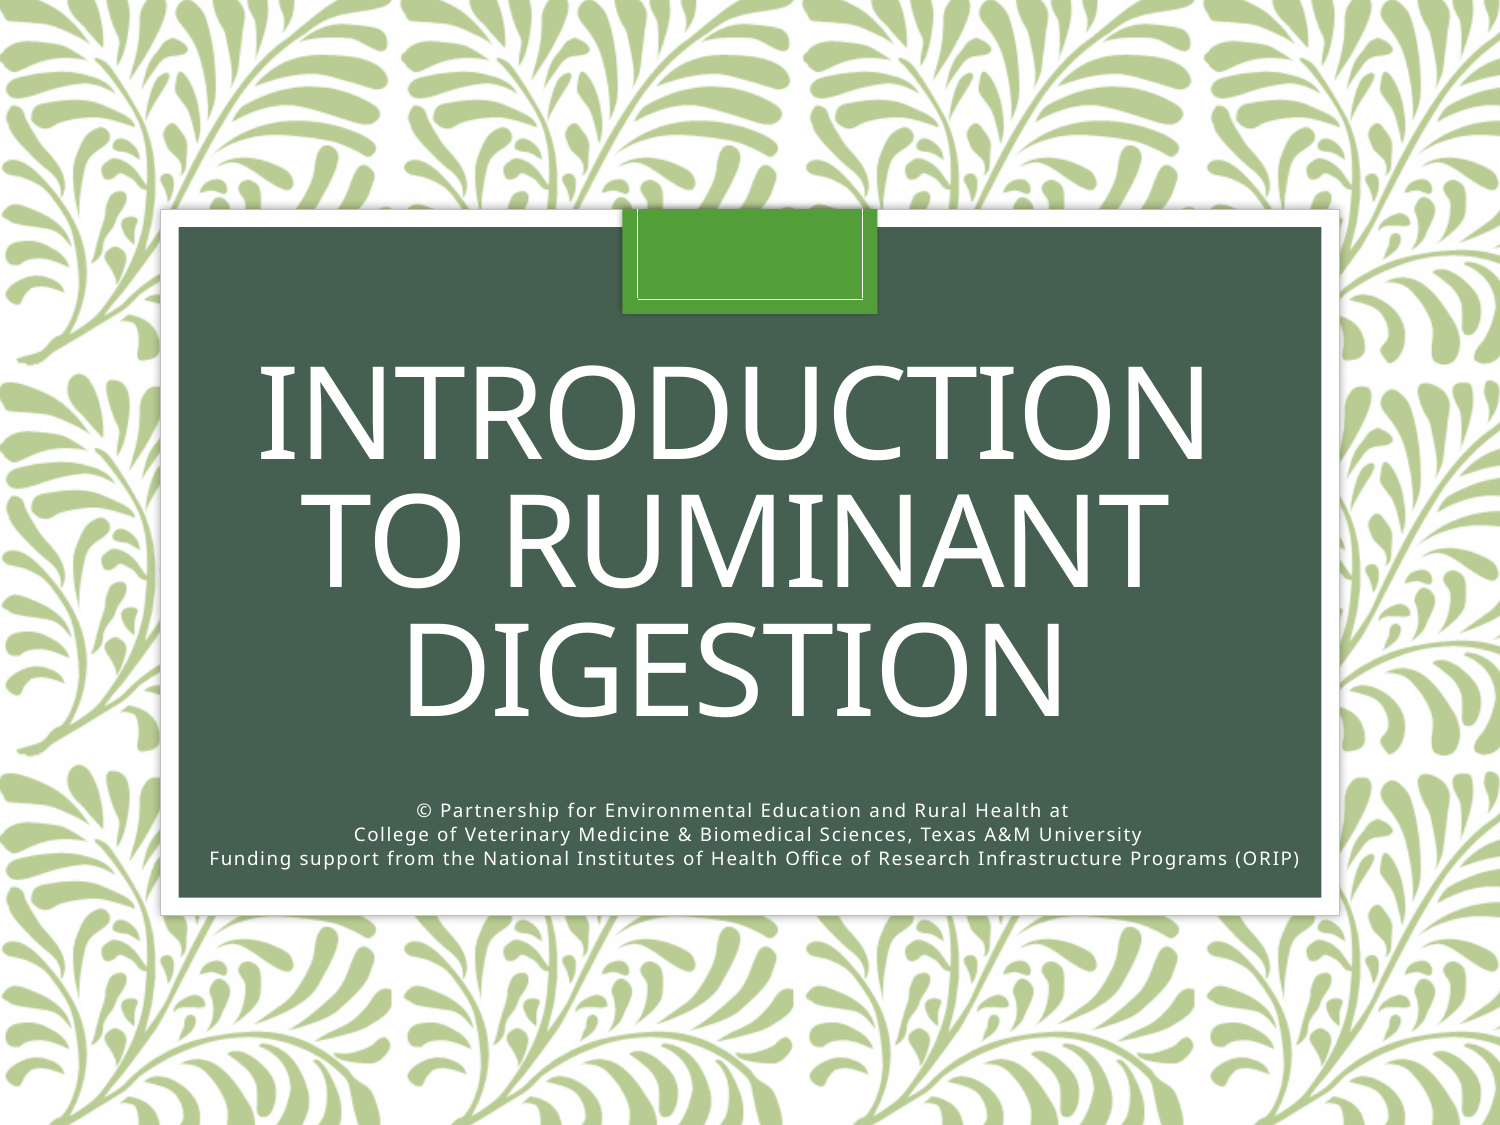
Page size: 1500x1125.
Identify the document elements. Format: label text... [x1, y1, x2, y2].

subtitle © Partnership for Environmental Education and Rural Health at College of Veterinary Medicine & Biomedical Sciences, Texas A&M University Funding support from the National Institutes of Health Office of Research Infrastructure Programs (ORIP) [181, 771, 1328, 897]
title Introduction to Ruminant Digestion [161, 354, 1309, 745]
